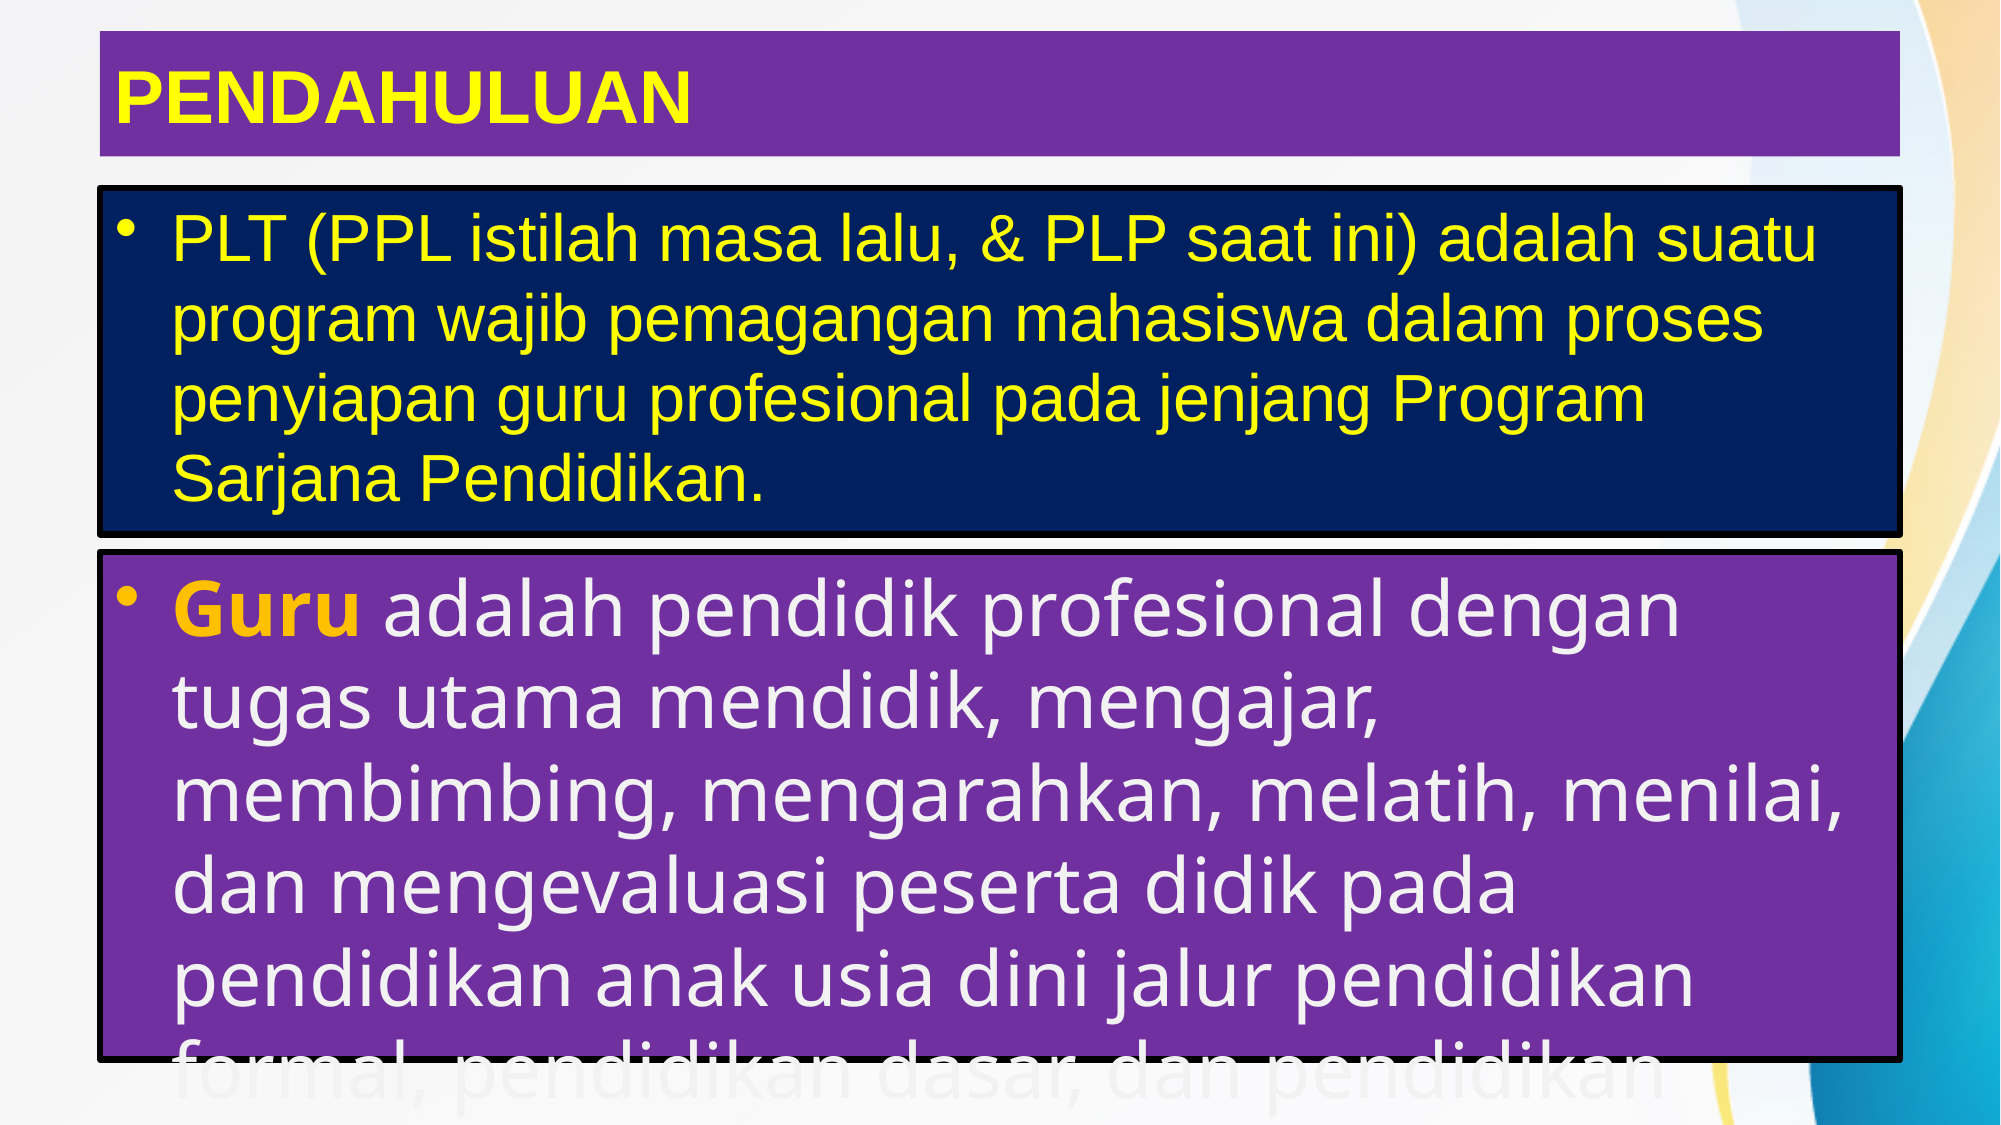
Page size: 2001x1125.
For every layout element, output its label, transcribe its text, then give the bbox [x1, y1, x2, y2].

list PLT (PPL istilah masa lalu, & PLP saat ini) adalah suatu program wajib pemagangan mahasiswa dalam proses penyiapan guru profesional pada jenjang Program Sarjana Pendidikan. [99, 187, 1901, 535]
title PENDAHULUAN [99, 30, 1901, 157]
text_box Guru adalah pendidik profesional dengan tugas utama mendidik, mengajar, membimbing, mengarahkan, melatih, menilai, dan mengevaluasi peserta didik pada pendidikan anak usia dini jalur pendidikan formal, pendidikan dasar, dan pendidikan menengah.(UU No. 14 Tahun 2005 tentang Guru dan Dosen). [99, 551, 1900, 1060]
footer BAHAN PENYEGARAN DPL PLT 09-08-18 [683, 1024, 1317, 1103]
picture [0, 0, 2001, 1125]
